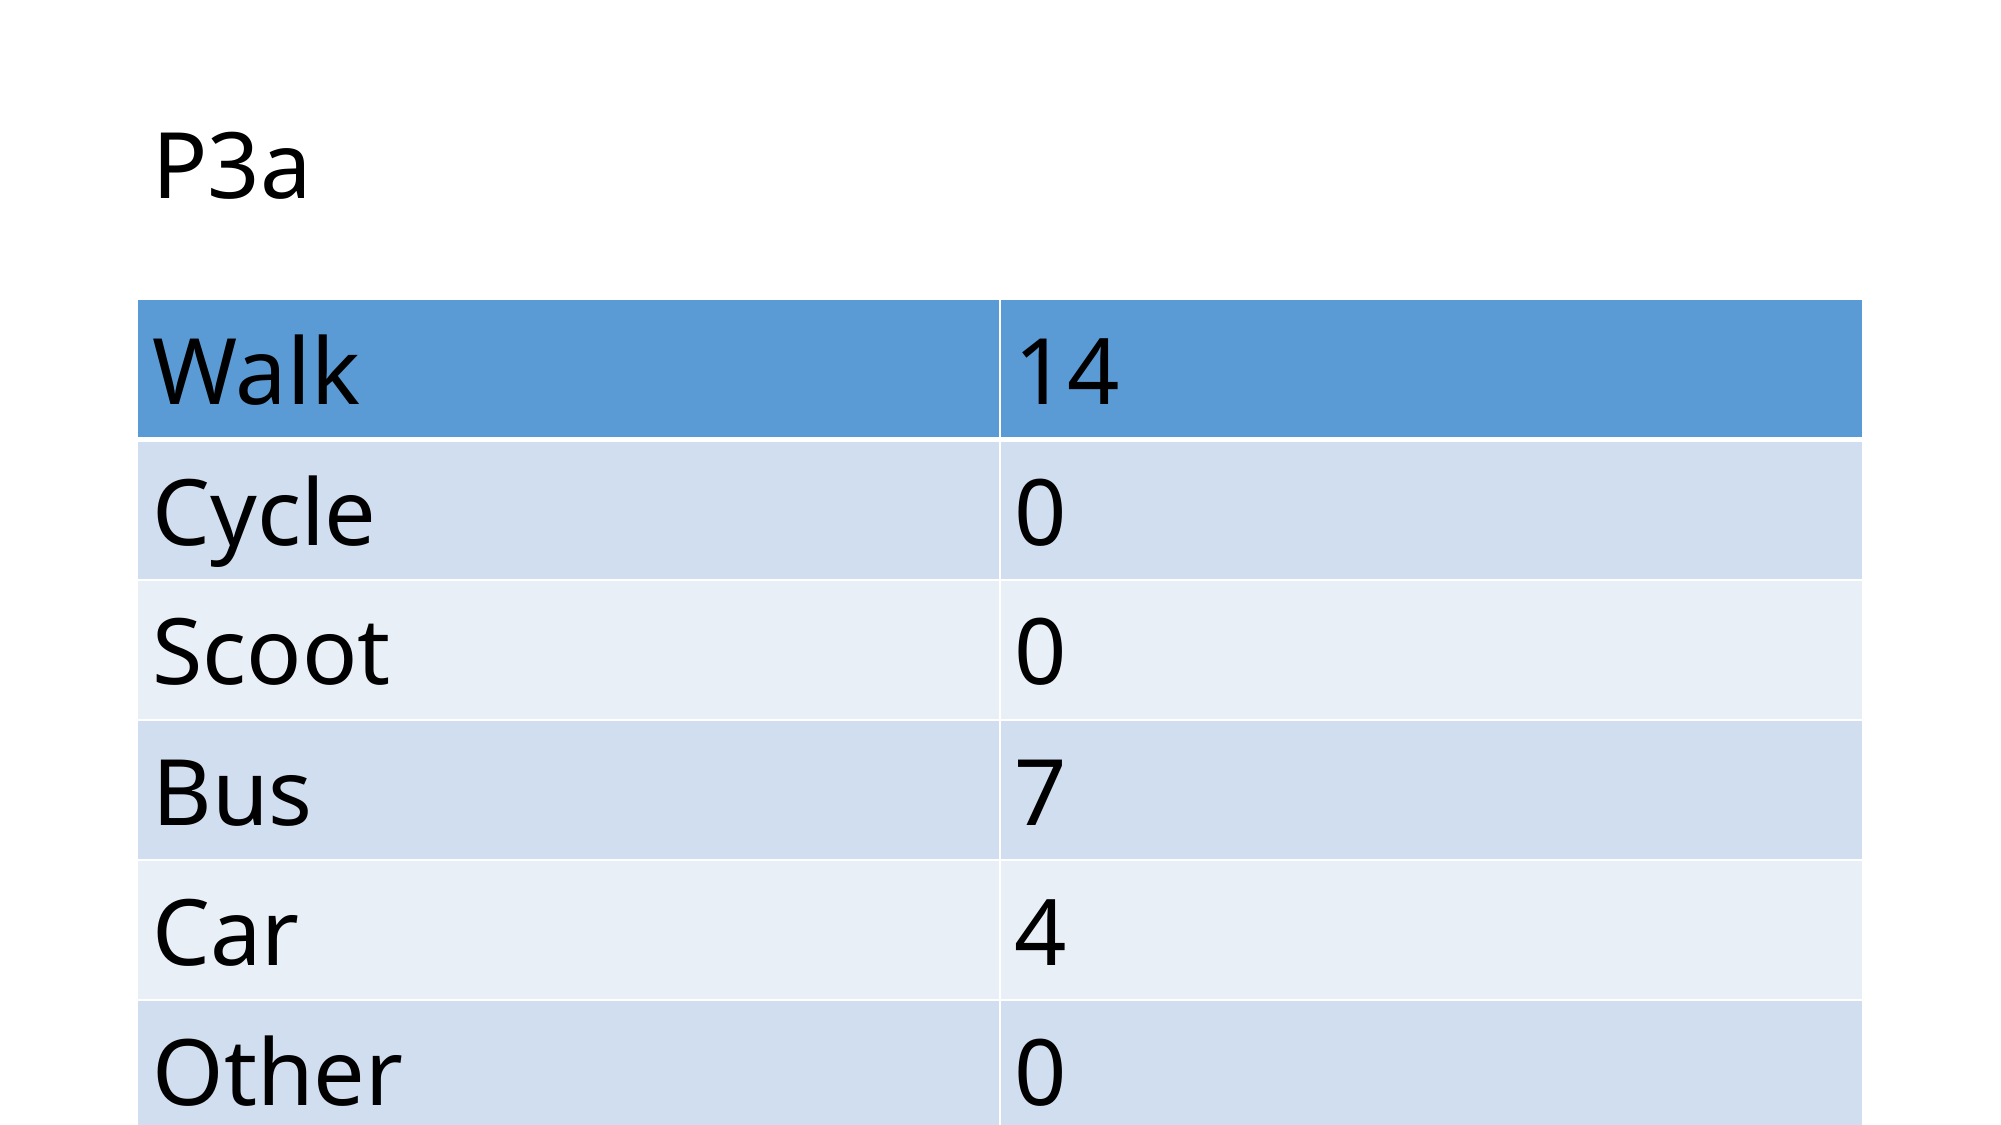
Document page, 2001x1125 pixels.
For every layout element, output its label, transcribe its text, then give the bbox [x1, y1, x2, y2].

table_cell 7 [1001, 721, 1862, 859]
table_cell Scoot [138, 581, 999, 719]
table_cell 0 [1001, 1001, 1862, 1125]
title P3a [137, 59, 1863, 278]
table_cell Car [138, 861, 999, 999]
table_cell 4 [1001, 861, 1862, 999]
table_cell Bus [138, 721, 999, 859]
table_cell 0 [1001, 581, 1862, 719]
table_header Walk [138, 300, 999, 437]
table_cell 0 [1001, 442, 1862, 579]
table_cell Other [138, 1001, 999, 1125]
table_header 14 [1001, 300, 1862, 437]
table_cell Cycle [138, 442, 999, 579]
